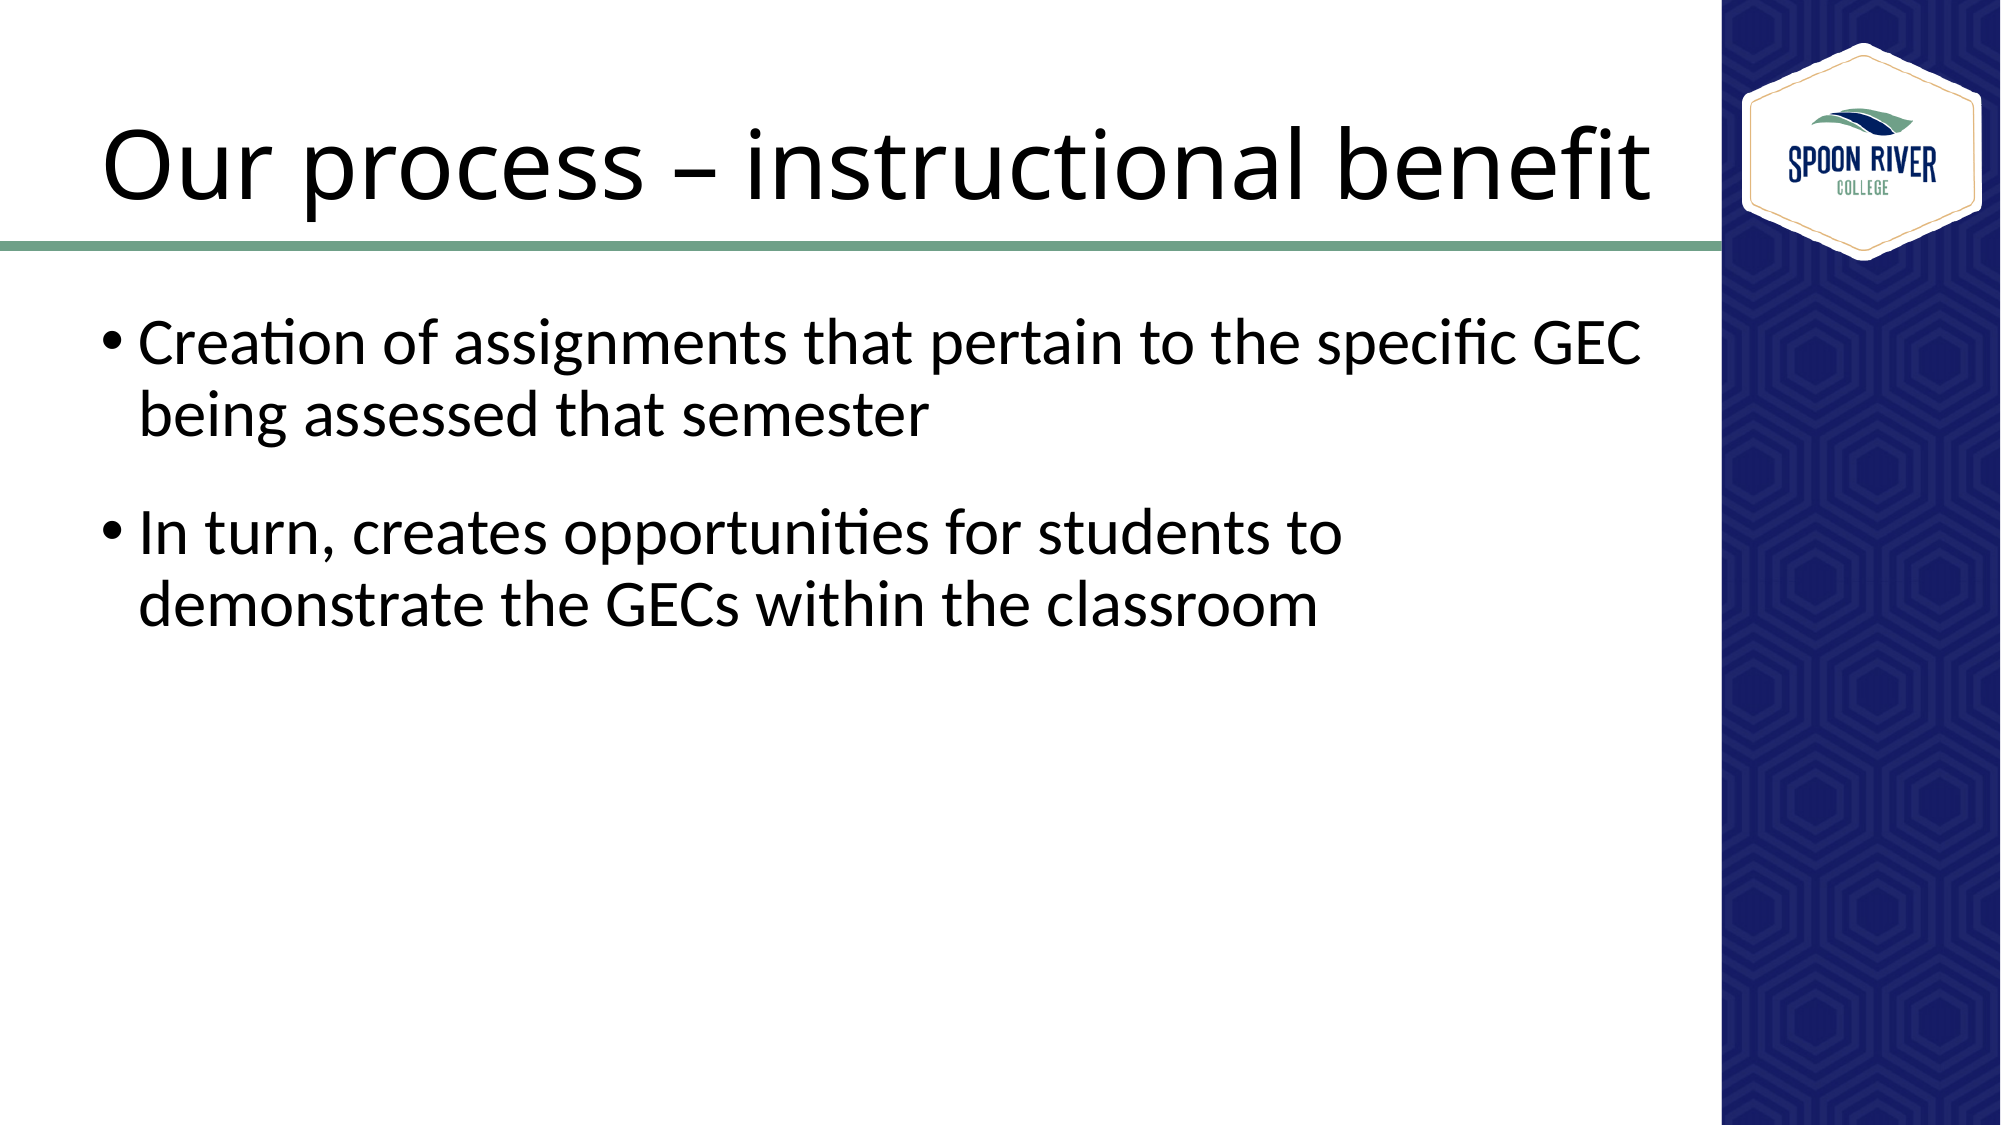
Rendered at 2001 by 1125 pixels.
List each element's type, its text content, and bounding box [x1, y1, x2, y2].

title Our process – instructional benefit [85, 59, 1715, 278]
list Creation of assignments that pertain to the specific GEC being assessed that semester In turn, creates opportunities for students to demonstrate the GECs within the classroom [85, 299, 1715, 1066]
picture [1722, 0, 2001, 1125]
